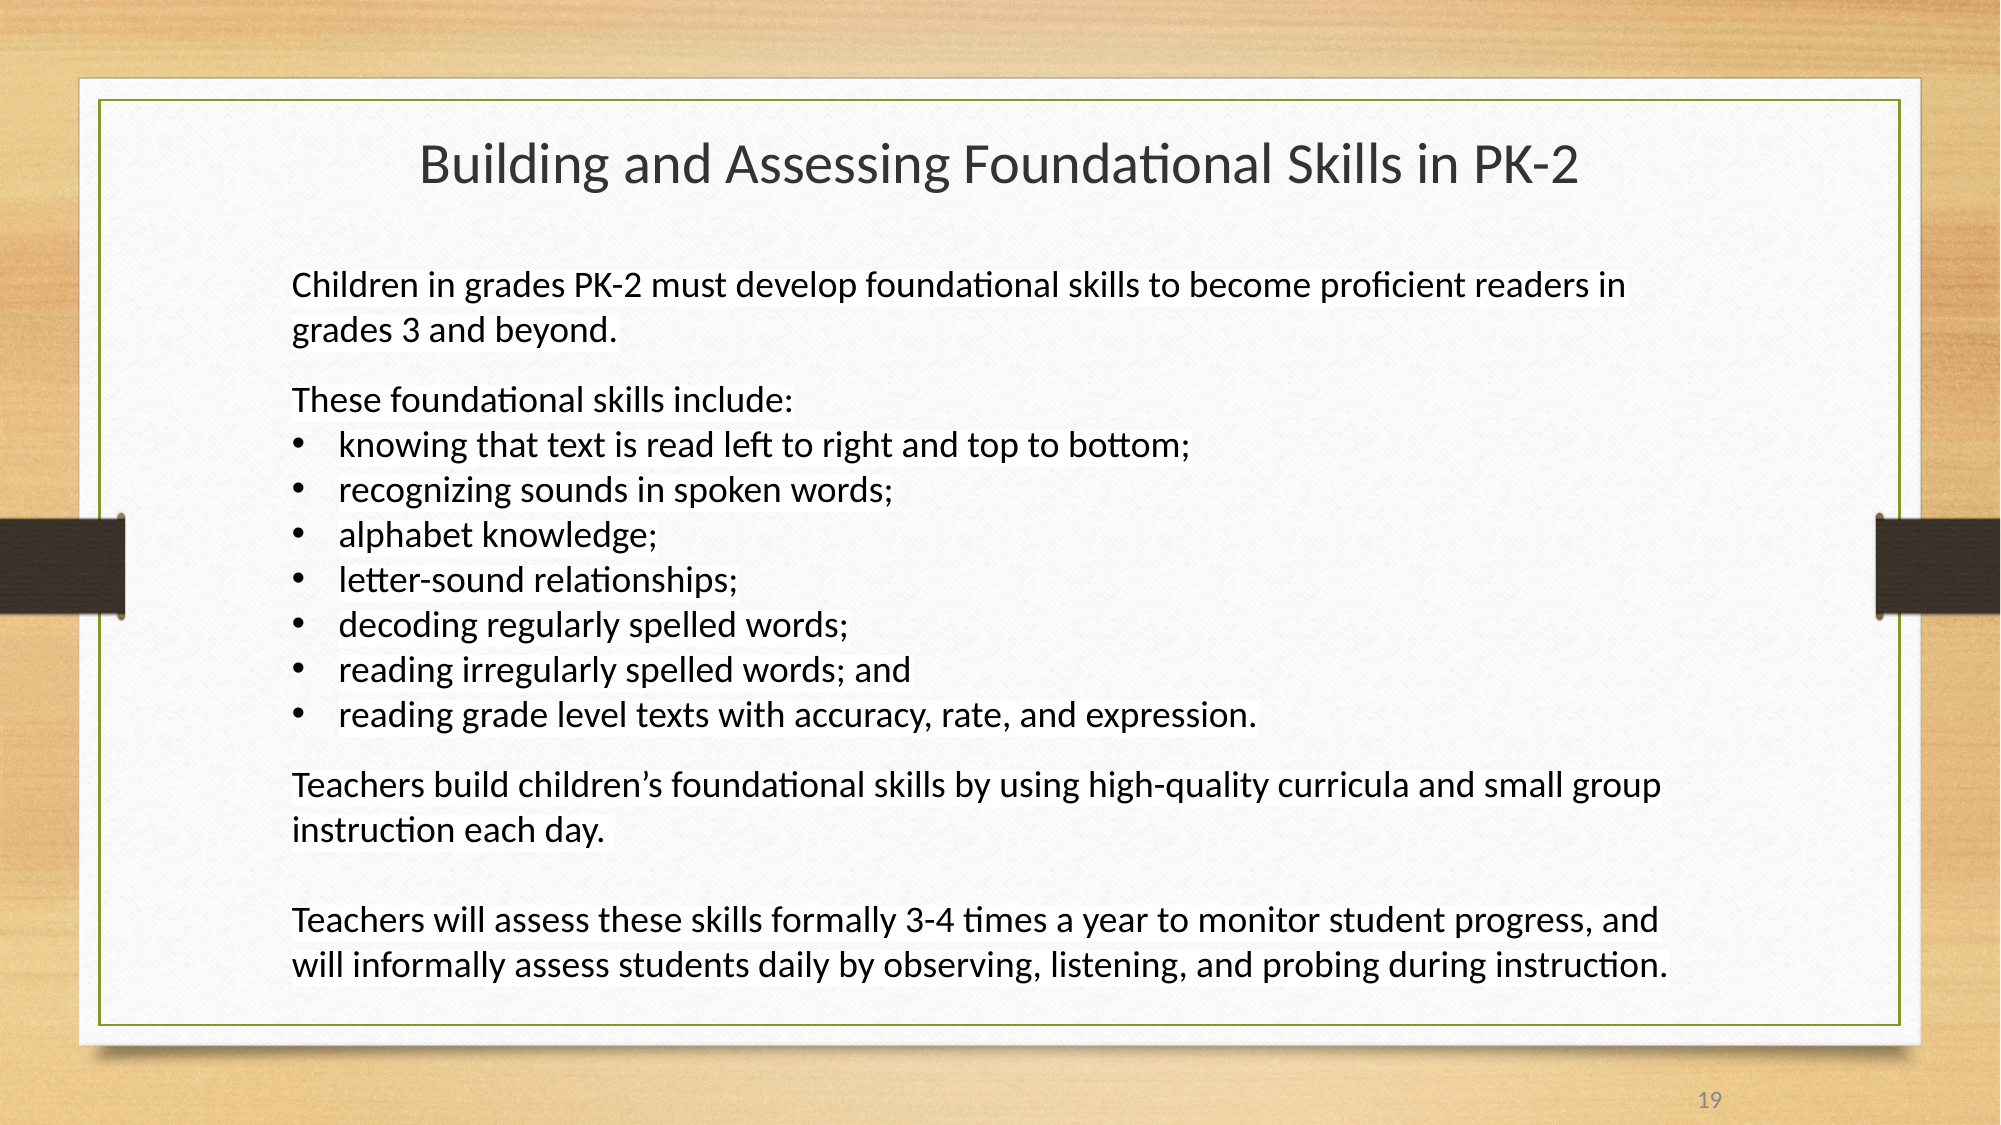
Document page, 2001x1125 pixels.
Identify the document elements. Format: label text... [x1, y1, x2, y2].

text_box Children in grades PK-2 must develop foundational skills to become proficient readers in grades 3 and beyond. These foundational skills include: knowing that text is read left to right and top to bottom; recognizing sounds in spoken words; alphabet knowledge; letter-sound relationships; decoding regularly spelled words; reading irregularly spelled words; and reading grade level texts with accuracy, rate, and expression. Teachers build children’s foundational skills by using high-quality curricula and small group instruction each day. Teachers will assess these skills formally 3-4 times a year to monitor student progress, and will informally assess students daily by observing, listening, and probing during instruction. [276, 245, 1695, 761]
picture [0, 0, 2001, 1125]
slide_number 19 [1387, 1070, 1738, 1125]
title Building and Assessing Foundational Skills in PK-2 [249, 47, 1750, 273]
